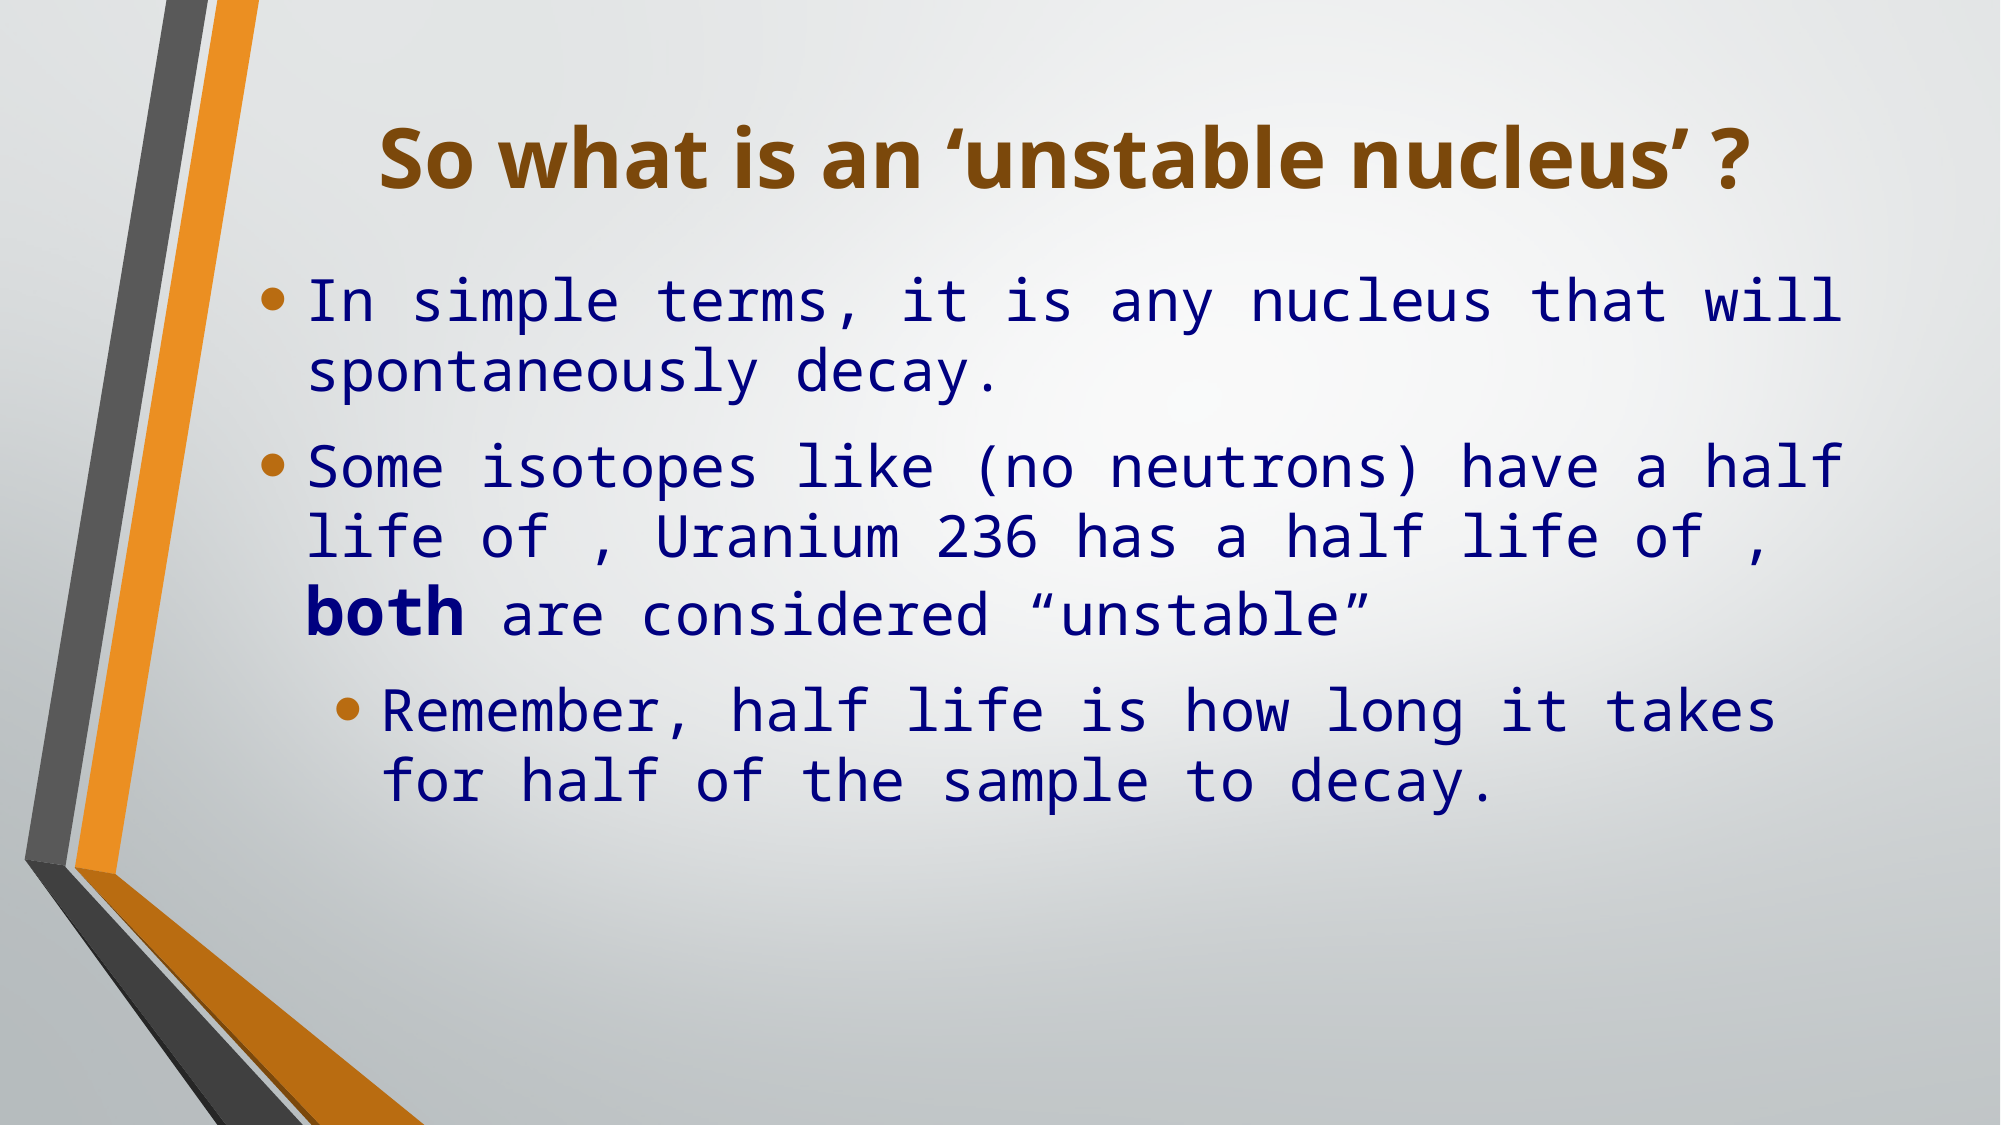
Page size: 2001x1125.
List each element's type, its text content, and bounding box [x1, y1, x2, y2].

title So what is an ‘unstable nucleus’ ? [243, 55, 1887, 256]
